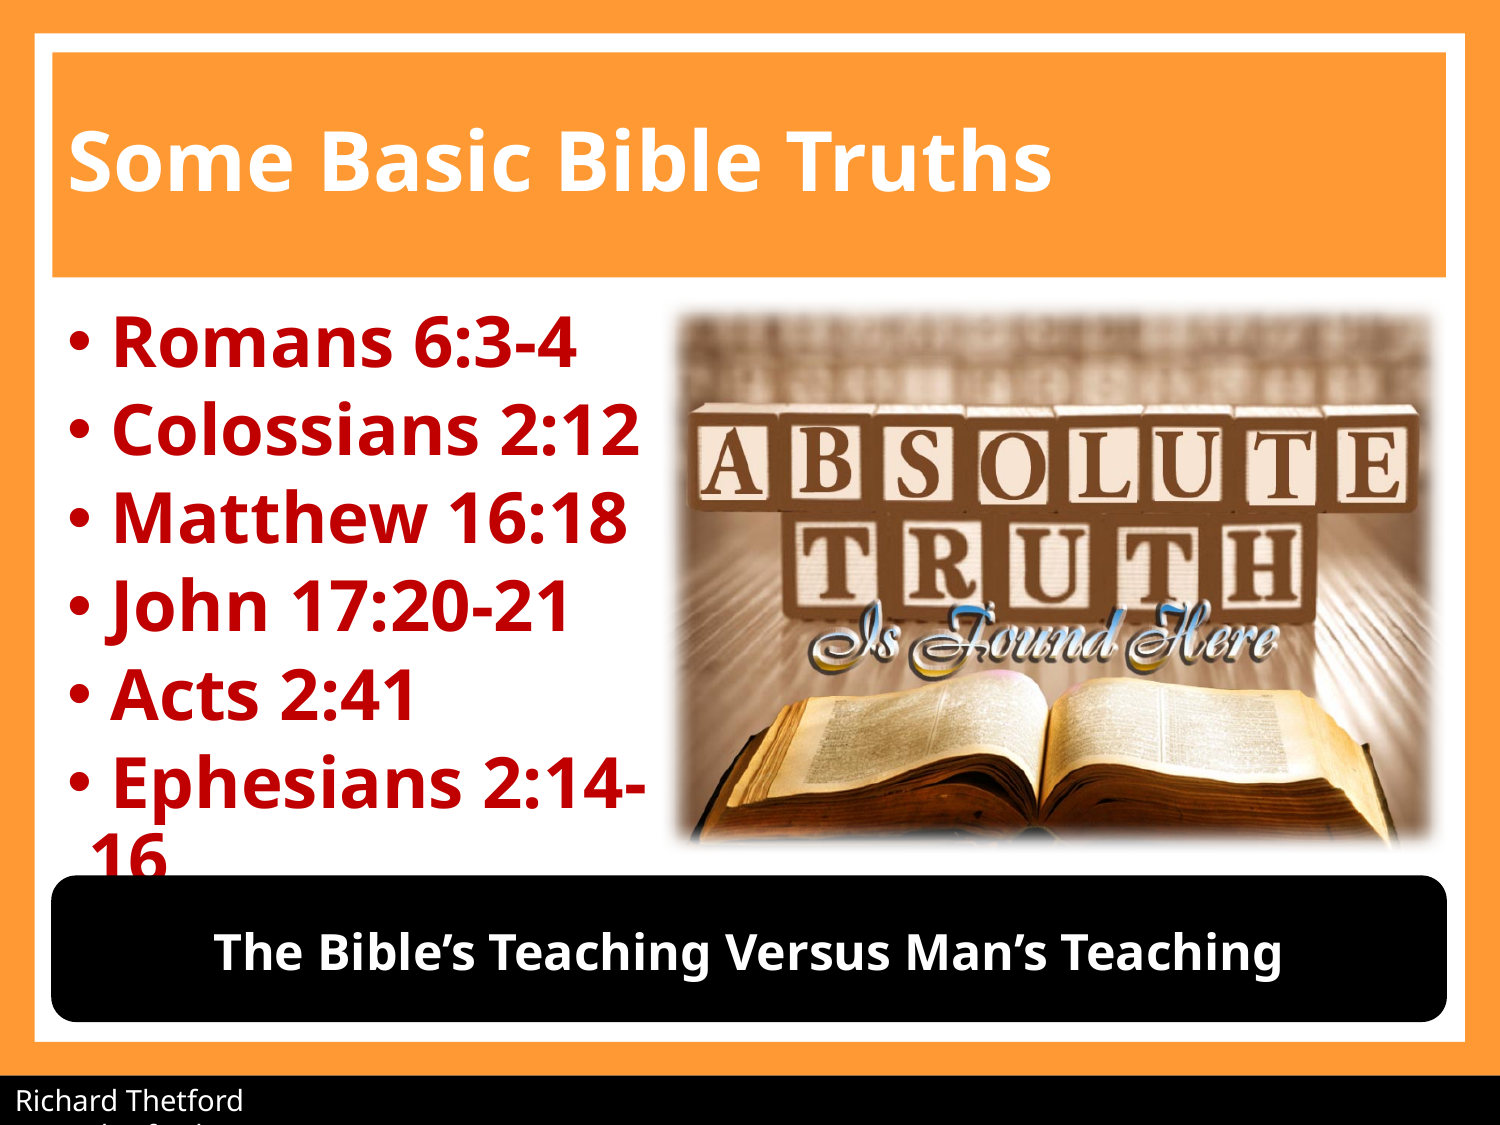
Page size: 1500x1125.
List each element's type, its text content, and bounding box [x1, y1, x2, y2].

text_box [51, 875, 1447, 1023]
list Romans 6:3-4 Colossians 2:12 Matthew 16:18 John 17:20-21 Acts 2:41 Ephesians 2:14-16 [52, 298, 661, 855]
title Some Basic Bible Truths [52, 52, 1446, 278]
picture [661, 298, 1446, 855]
text_box The Bible’s Teaching Versus Man’s Teaching [52, 912, 1446, 988]
